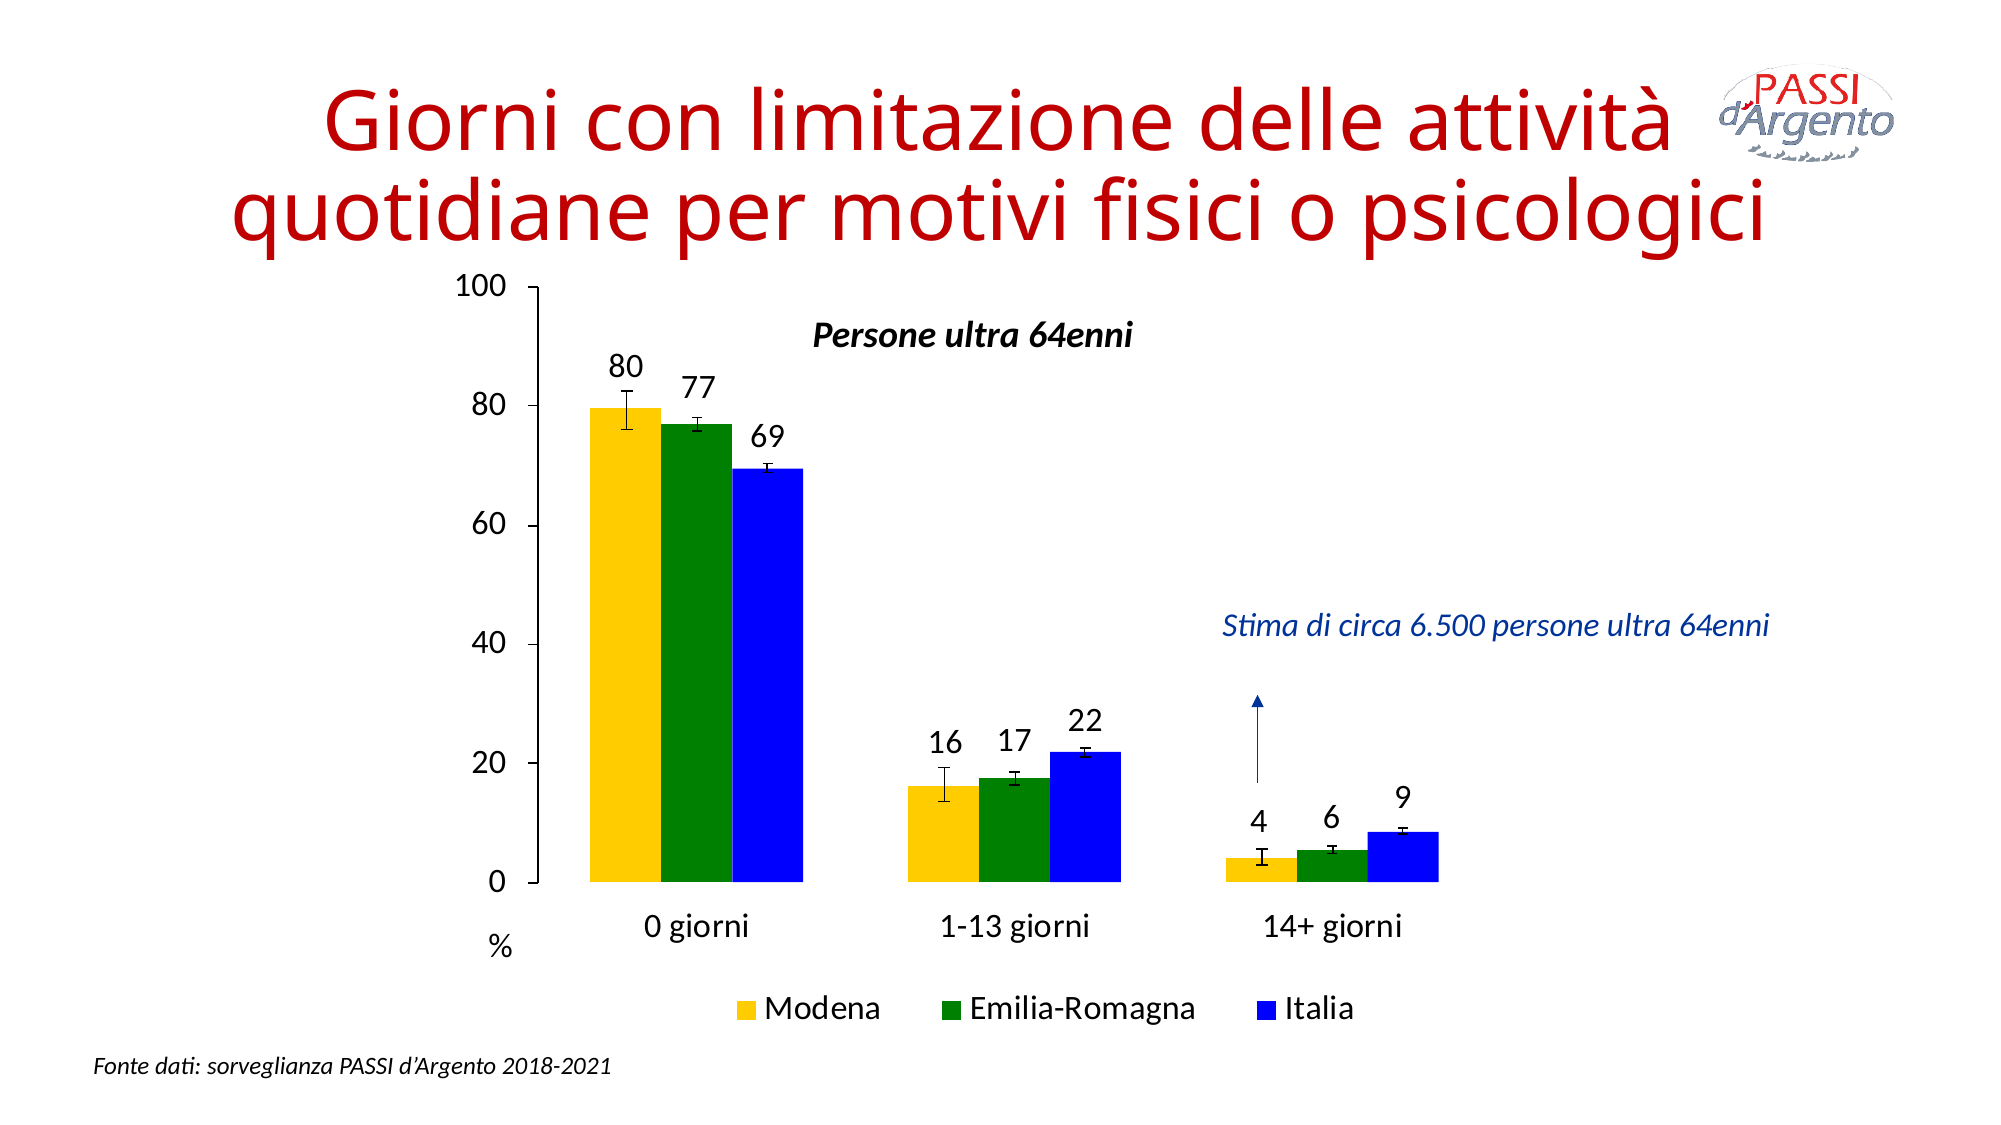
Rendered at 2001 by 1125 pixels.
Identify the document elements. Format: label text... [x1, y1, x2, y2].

picture [450, 264, 1497, 1038]
picture [1693, 57, 1915, 169]
title Giorni con limitazione delle attività quotidiane per motivi fisici o psicologici [137, 59, 1863, 278]
text_box Stima di circa 6.500 persone ultra 64enni [1497, 595, 1863, 651]
text_box Fonte dati: sorveglianza PASSI d’Argento 2018-2021 [78, 1042, 883, 1087]
